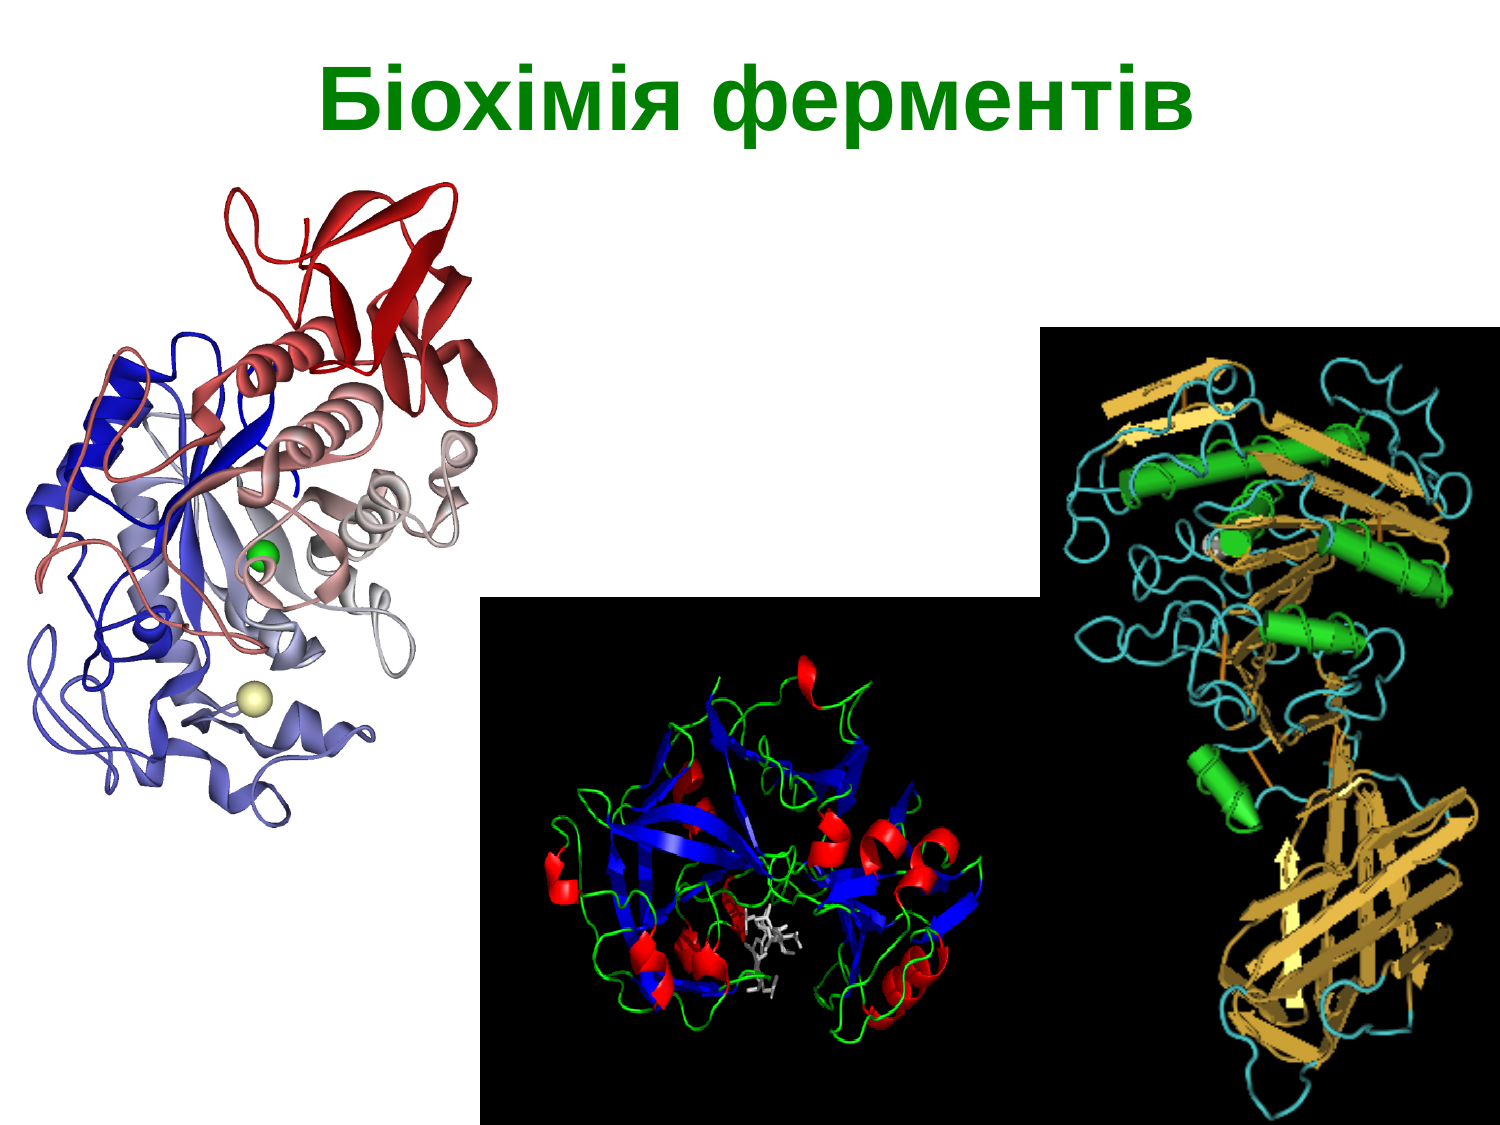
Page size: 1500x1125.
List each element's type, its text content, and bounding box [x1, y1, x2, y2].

title Біохімія ферментів [82, 0, 1432, 188]
picture [0, 152, 1500, 1125]
